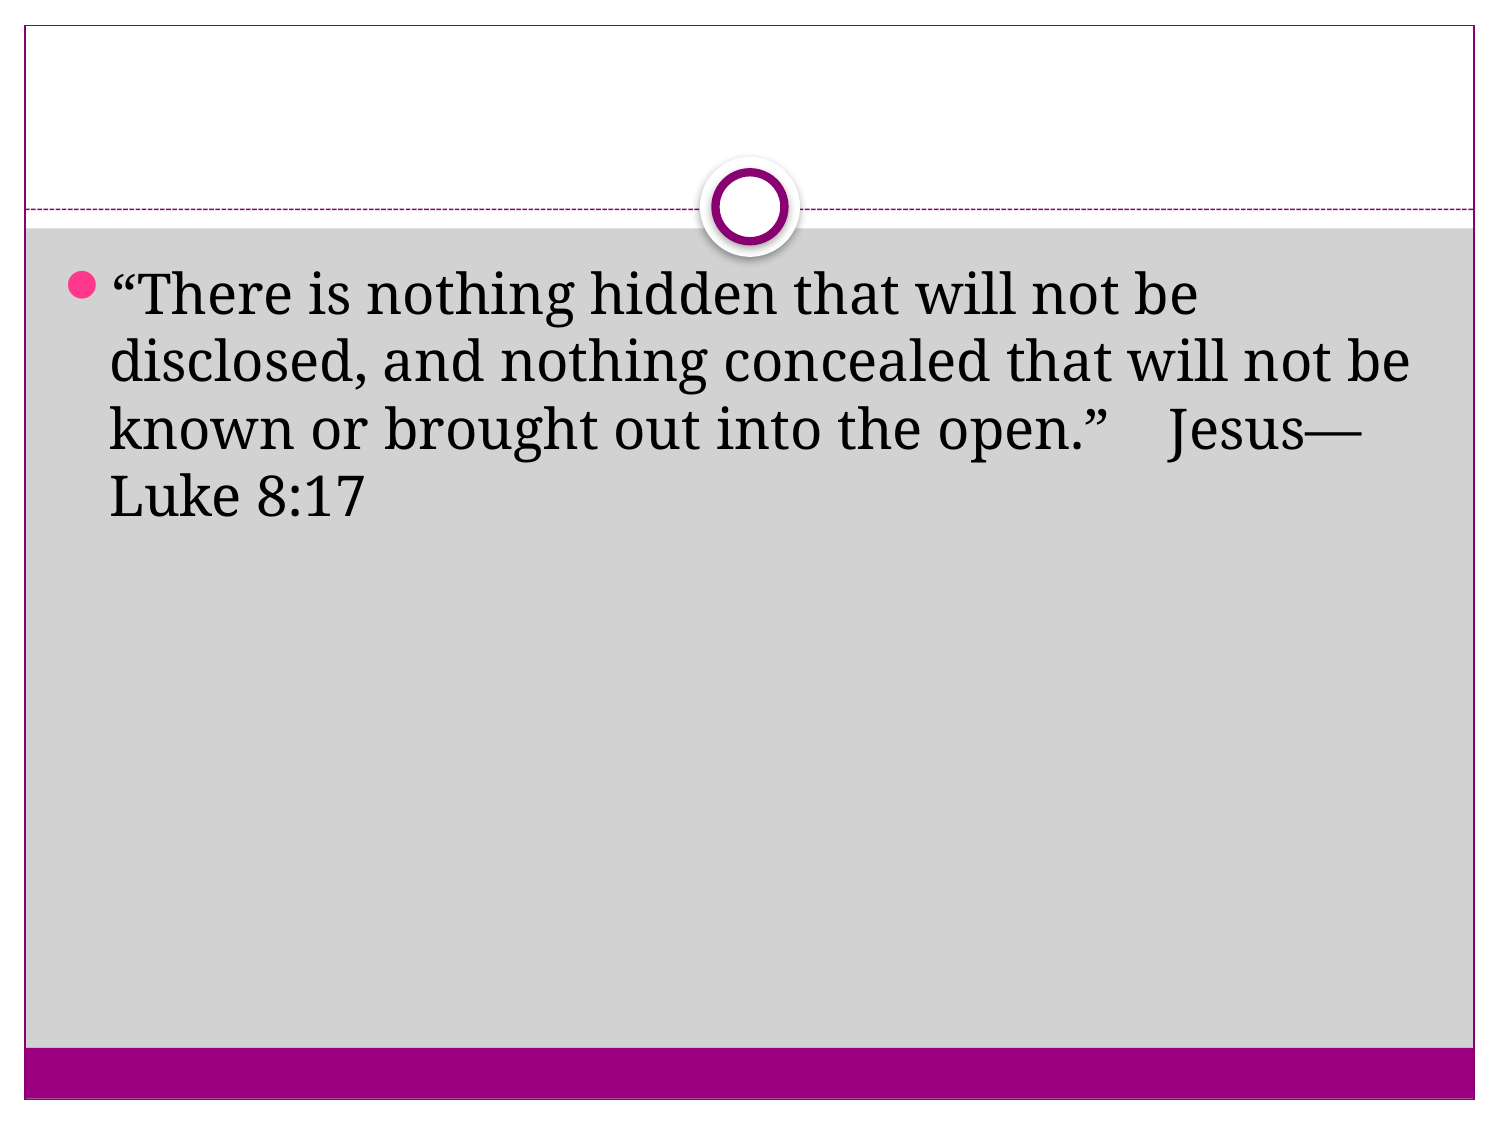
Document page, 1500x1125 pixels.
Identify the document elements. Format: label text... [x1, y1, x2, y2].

list “There is nothing hidden that will not be disclosed, and nothing concealed that will not be known or brought out into the open.” Jesus—Luke 8:17 [49, 250, 1445, 1001]
